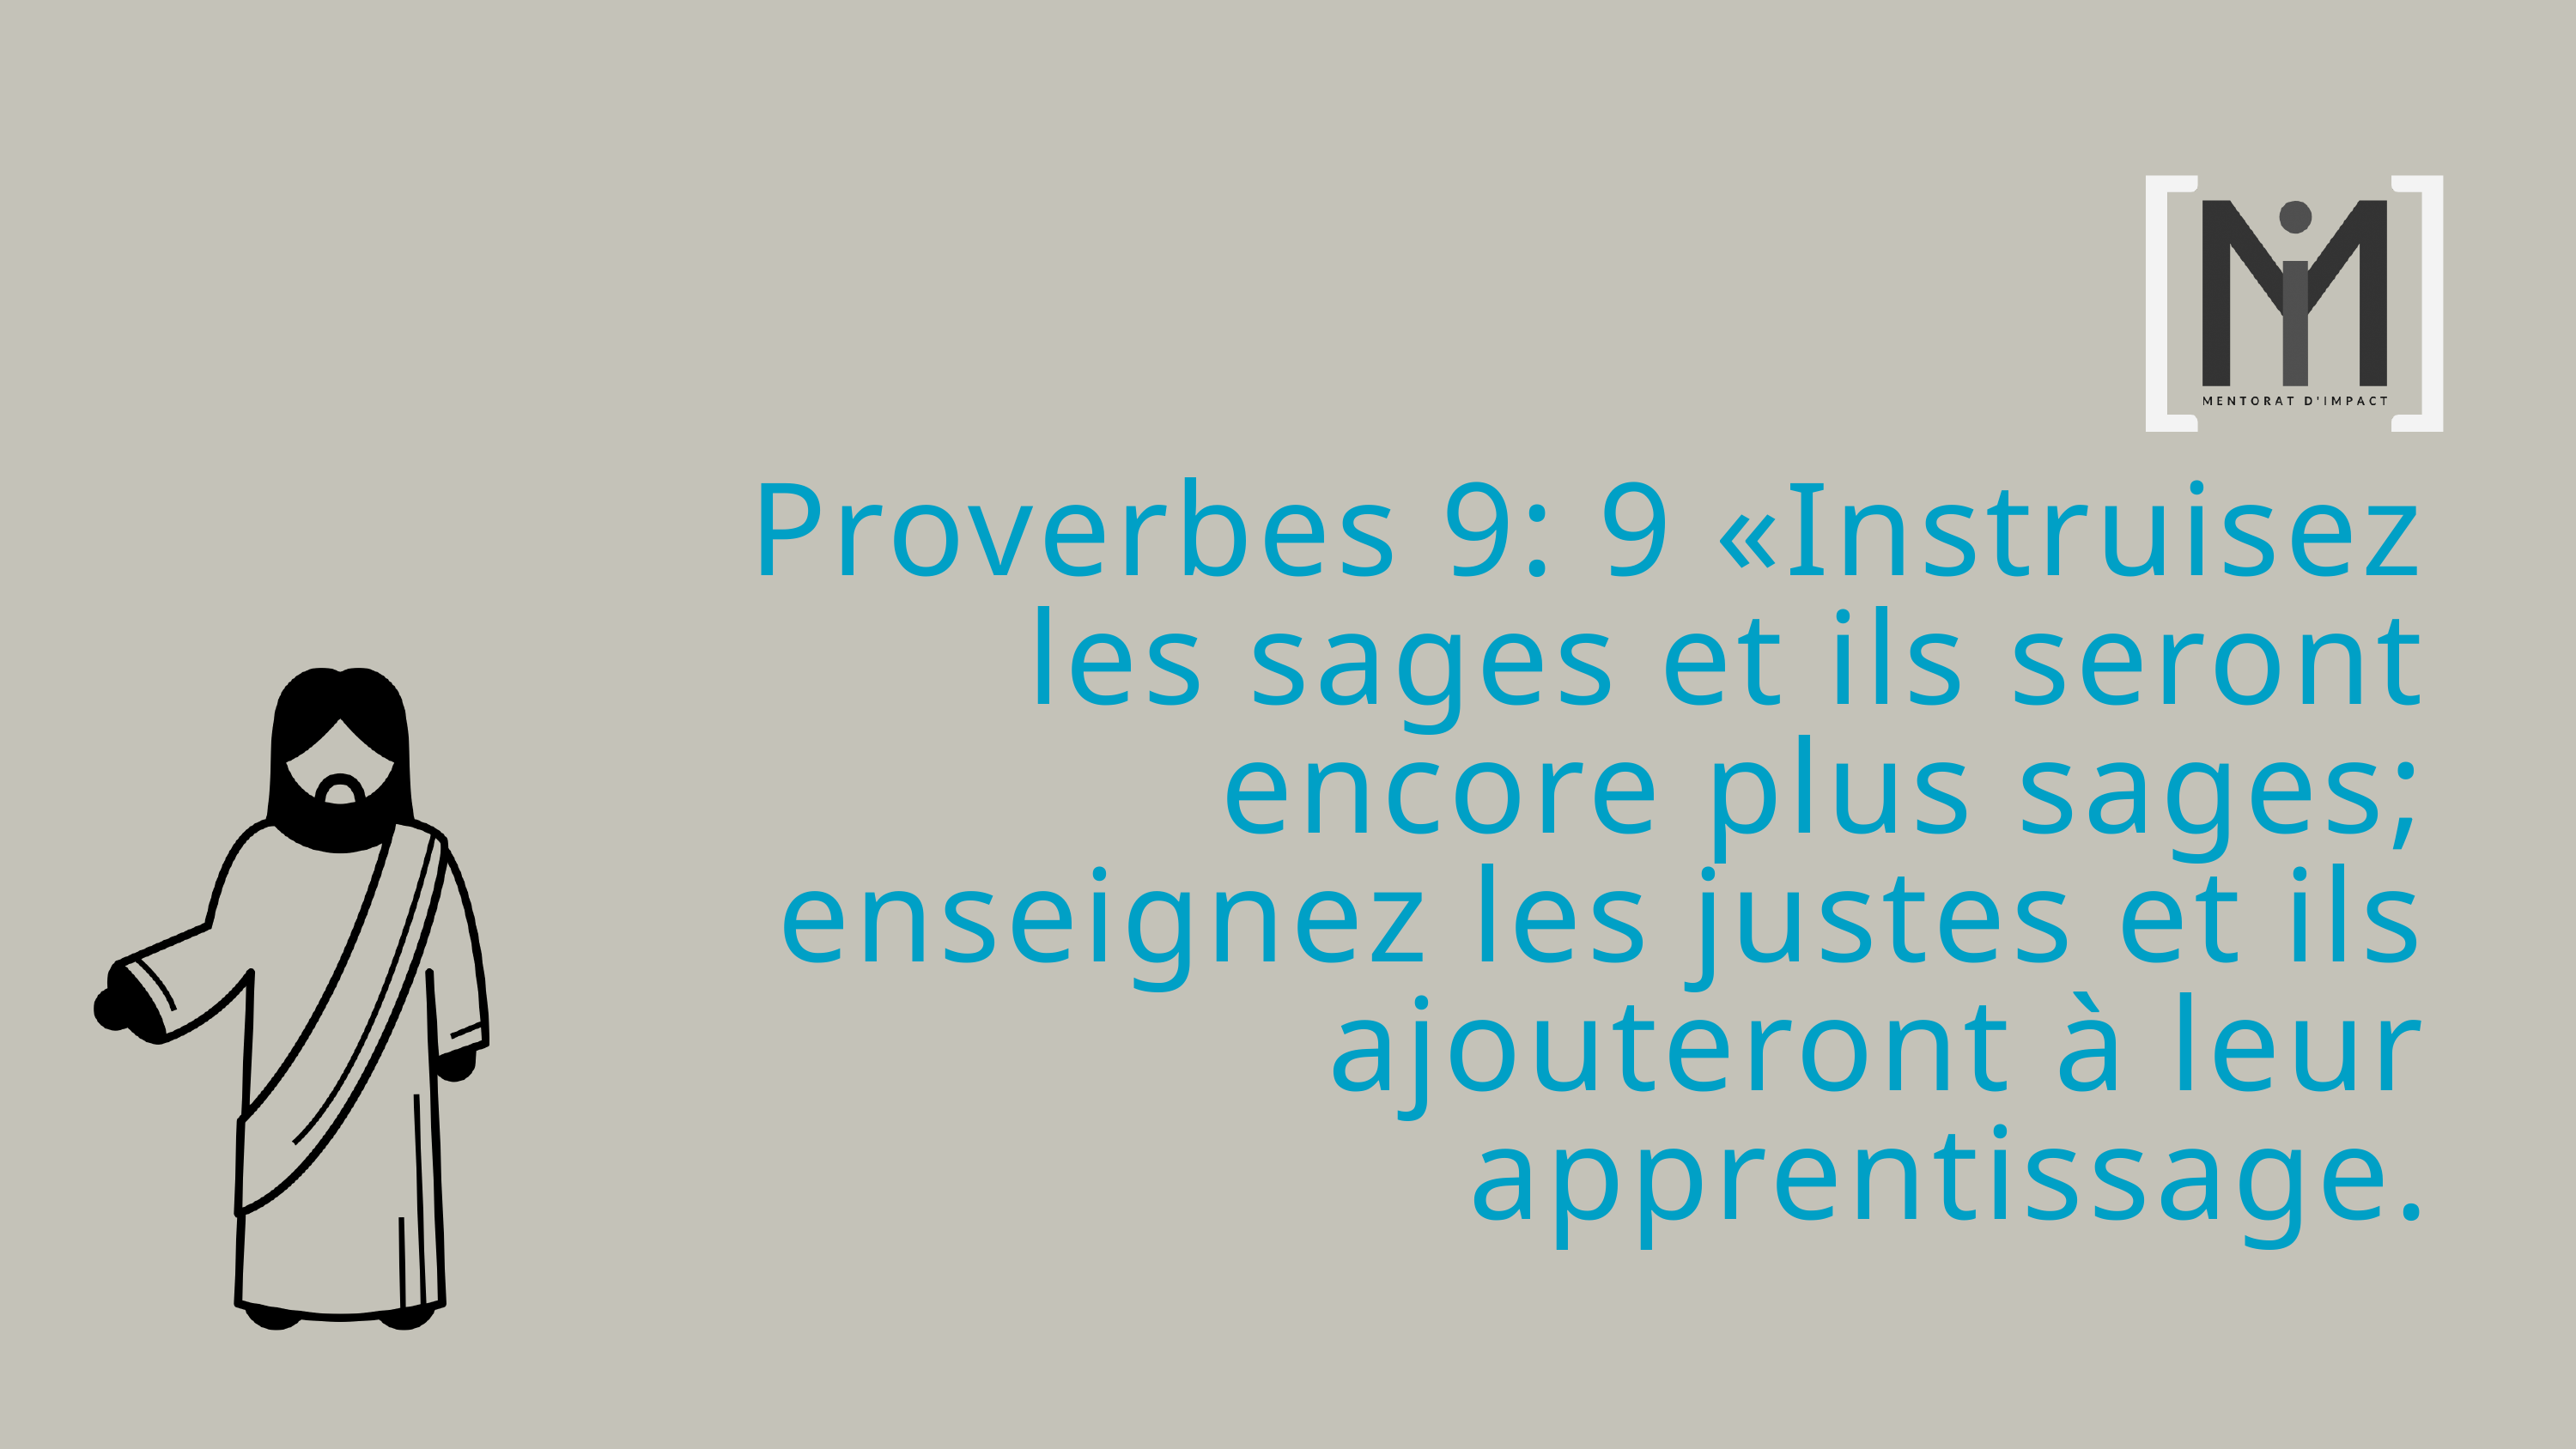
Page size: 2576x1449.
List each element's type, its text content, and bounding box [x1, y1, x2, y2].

text_box Proverbes 9: 9 «Instruisez les sages et ils seront encore plus sages; enseignez les justes et ils ajouteront à leur apprentissage. [554, 472, 2432, 1246]
picture [2114, 112, 2475, 473]
picture [90, 655, 489, 1331]
